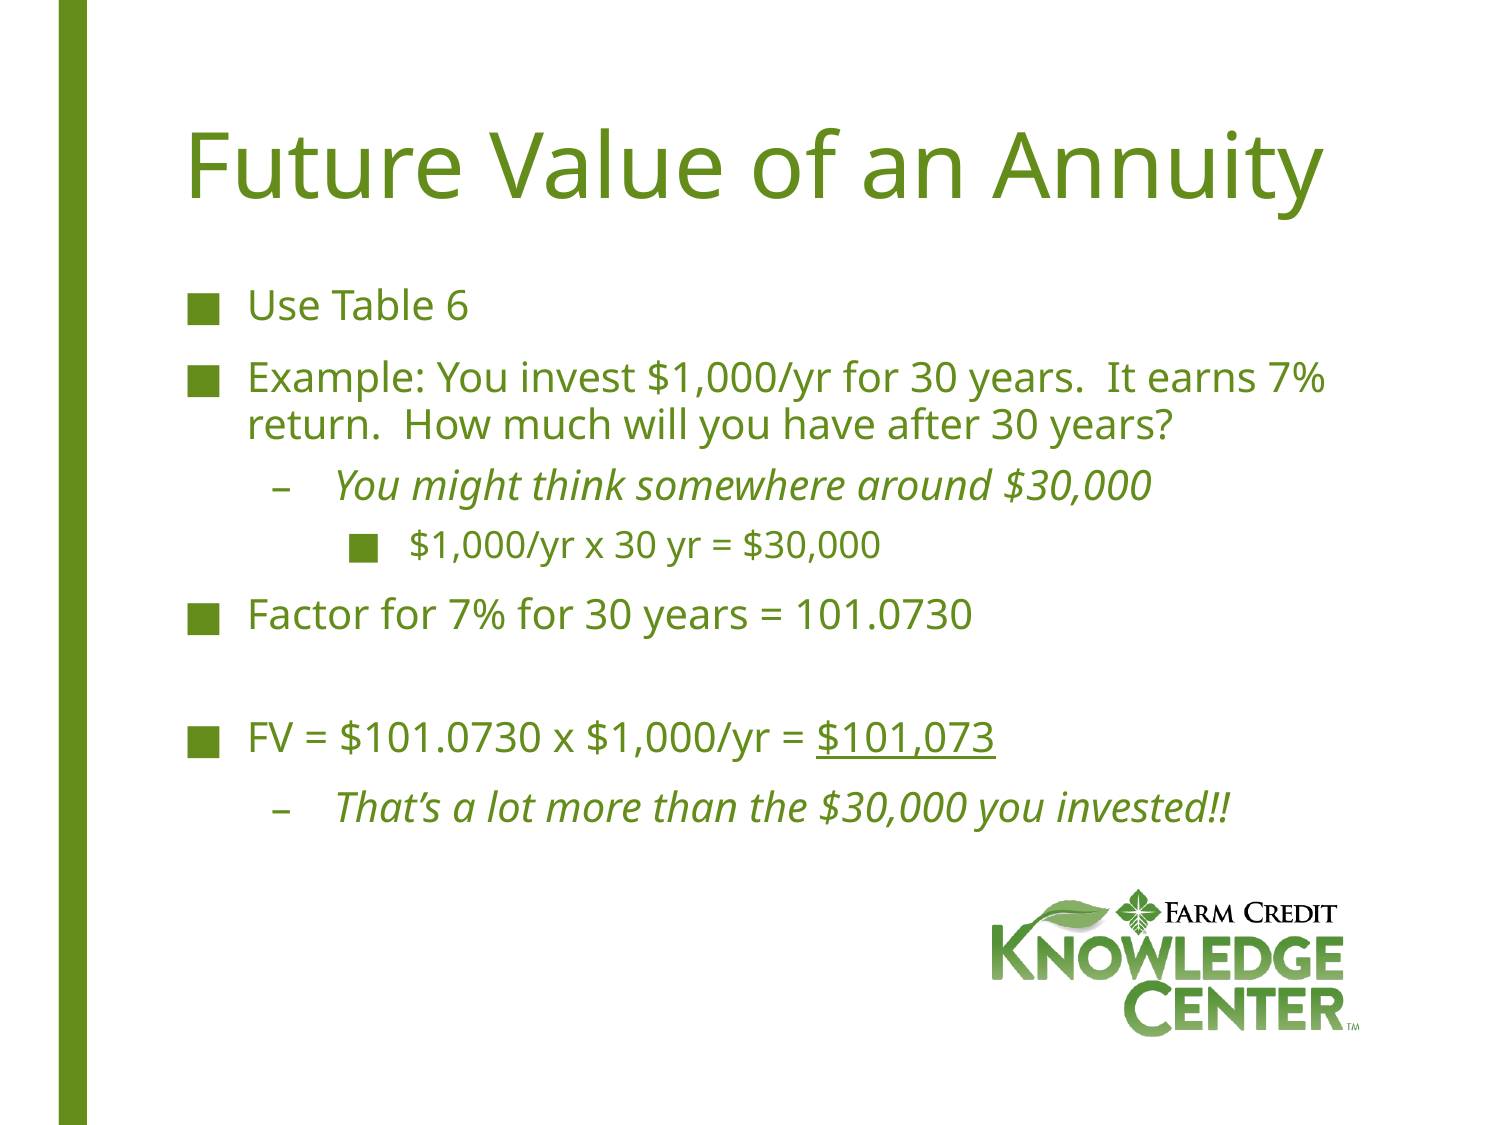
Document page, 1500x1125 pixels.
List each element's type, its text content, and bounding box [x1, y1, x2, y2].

title Future Value of an Annuity [168, 112, 1351, 275]
picture [990, 887, 1362, 1038]
list Use Table 6 Example: You invest $1,000/yr for 30 years. It earns 7% return. How much will you have after 30 years? You might think somewhere around $30,000 $1,000/yr x 30 yr = $30,000 Factor for 7% for 30 years = 101.0730 FV = $101.0730 x $1,000/yr = $101,073 That’s a lot more than the $30,000 you invested!! [168, 275, 1351, 863]
